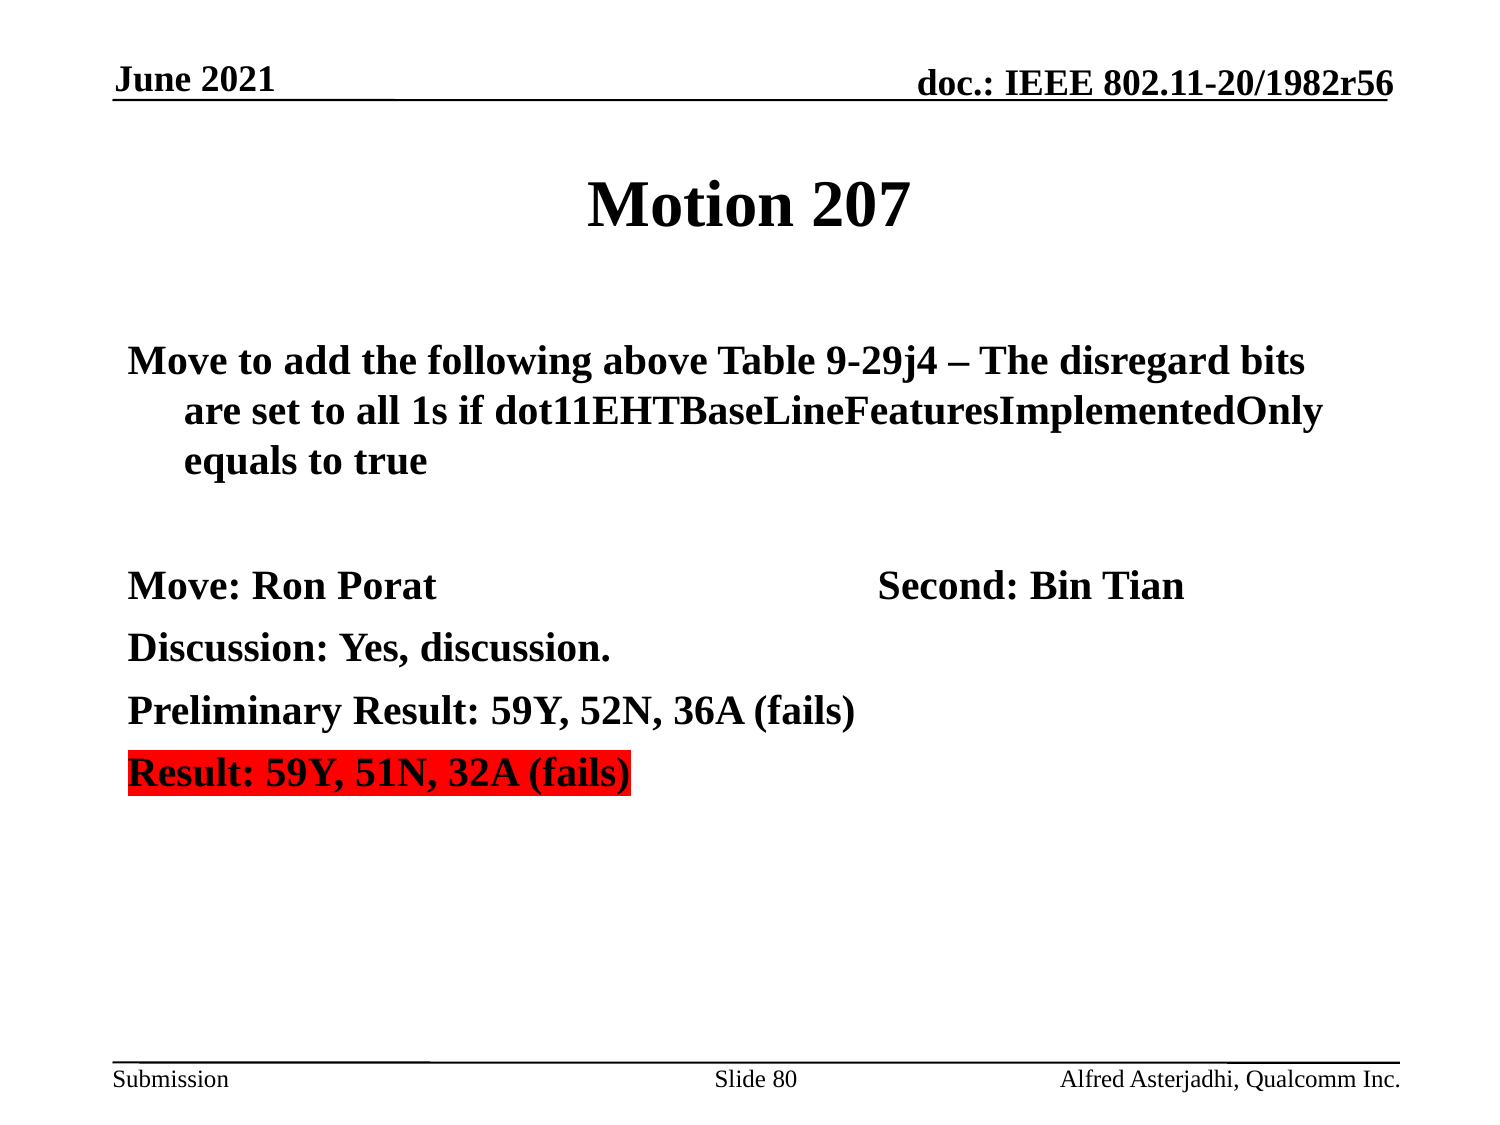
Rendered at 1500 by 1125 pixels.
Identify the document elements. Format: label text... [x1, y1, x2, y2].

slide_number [114, 54, 423, 100]
footer Alfred Asterjadhi, Qualcomm Inc. [878, 1061, 1402, 1093]
title Motion 207 [112, 112, 1388, 288]
list Move to add the following above Table 9-29j4 – The disregard bits are set to all 1s if dot11EHTBaseLineFeaturesImplementedOnly equals to true Move: Ron Porat Second: Bin Tian Discussion: Yes, discussion. Preliminary Result: 59Y, 52N, 36A (fails) Result: 59Y, 51N, 32A (fails) [112, 324, 1388, 1000]
slide_number Slide 80 [712, 1061, 800, 1123]
